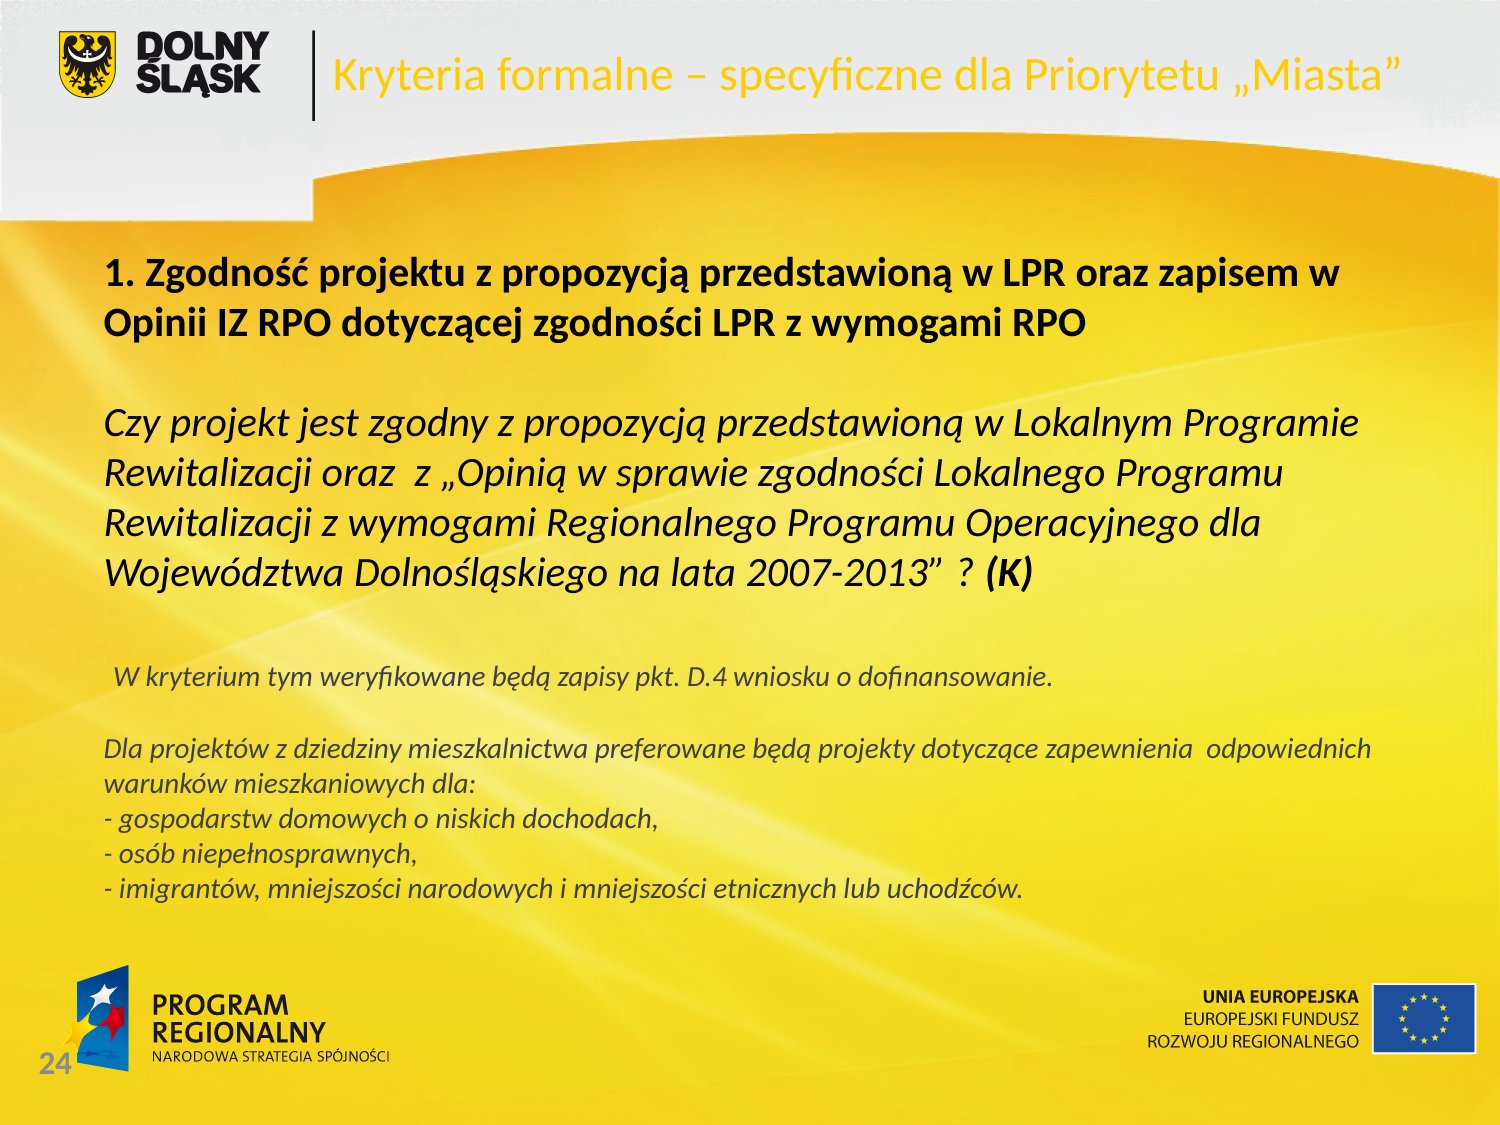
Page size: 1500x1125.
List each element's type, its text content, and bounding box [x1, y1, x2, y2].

slide_number 24 [23, 1031, 402, 1092]
text_box [339, 23, 1477, 91]
picture [0, 0, 1500, 1125]
title Kryteria formalne – specyficzne dla Priorytetu „Miasta” [277, 29, 1461, 114]
title 1. Zgodność projektu z propozycją przedstawioną w LPR oraz zapisem w Opinii IZ RPO dotyczącej zgodności LPR z wymogami RPO Czy projekt jest zgodny z propozycją przedstawioną w Lokalnym Programie Rewitalizacji oraz z „Opinią w sprawie zgodności Lokalnego Programu Rewitalizacji z wymogami Regionalnego Programu Operacyjnego dla Województwa Dolnośląskiego na lata 2007-2013” ? (K) W kryterium tym weryfikowane będą zapisy pkt. D.4 wniosku o dofinansowanie. Dla projektów z dziedziny mieszkalnictwa preferowane będą projekty dotyczące zapewnienia odpowiednich warunków mieszkaniowych dla: - gospodarstw domowych o niskich dochodach, - osób niepełnosprawnych, - imigrantów, mniejszości narodowych i mniejszości etnicznych lub uchodźców. [88, 231, 1412, 953]
text_box [46, 222, 1454, 1043]
